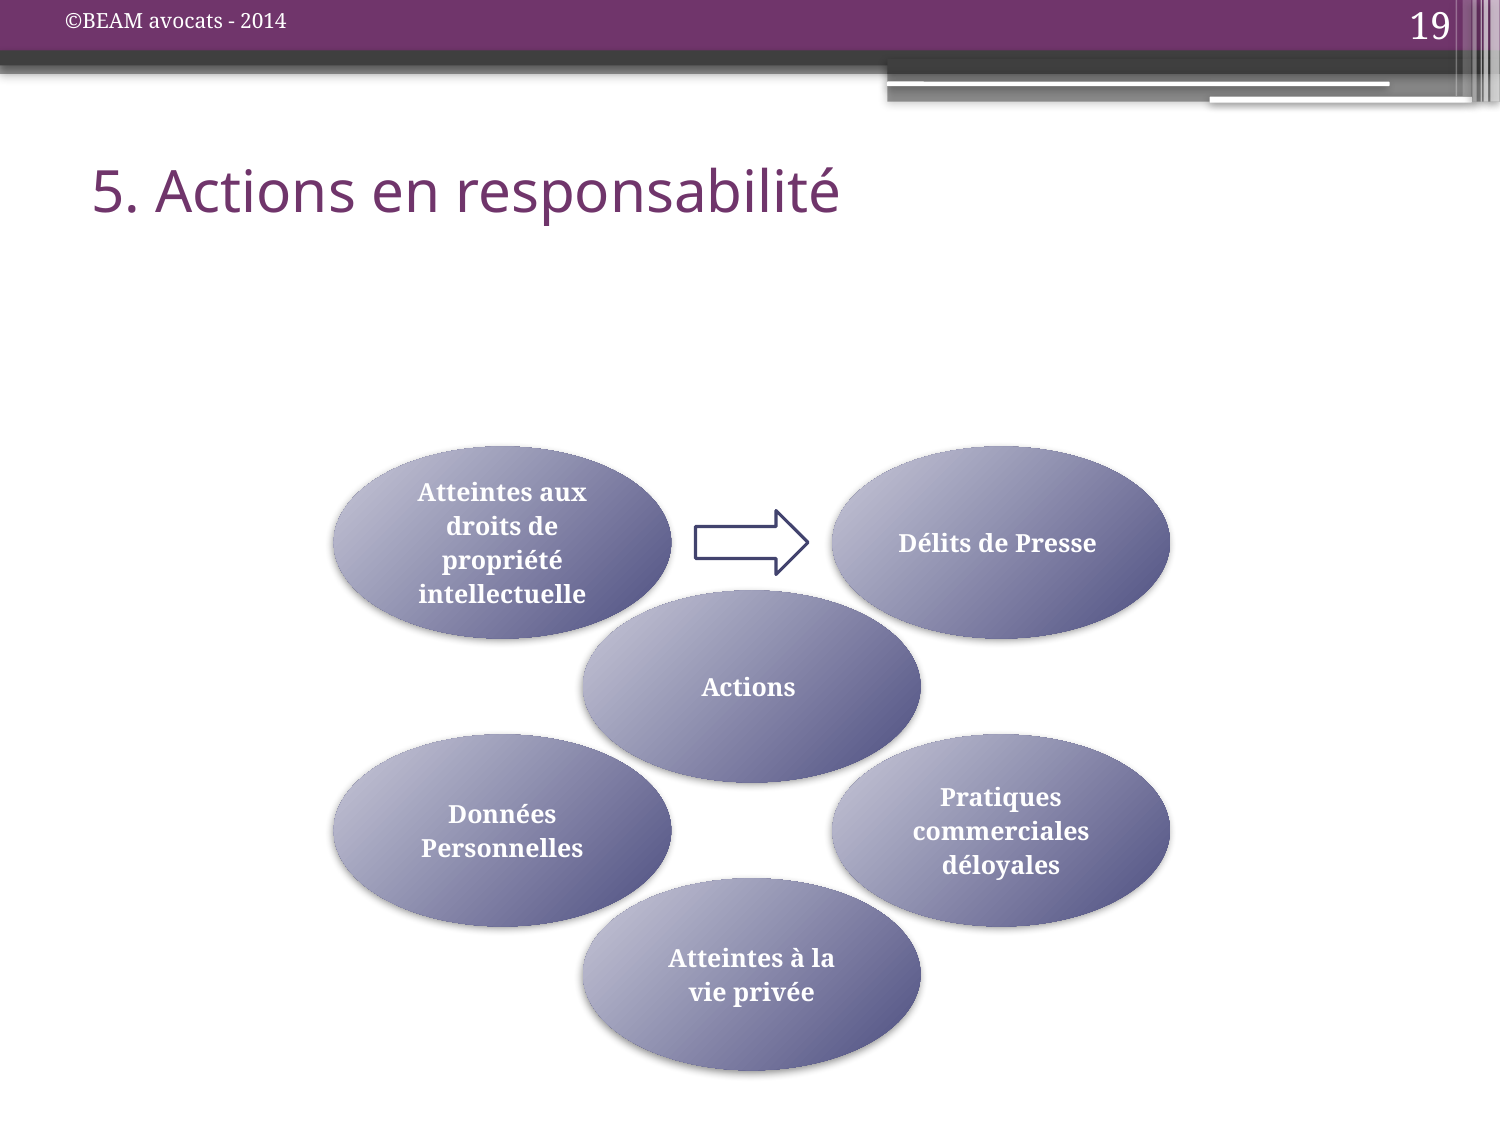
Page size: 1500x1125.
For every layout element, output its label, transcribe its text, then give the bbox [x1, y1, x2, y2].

footer ©BEAM avocats - 2014 [0, 0, 302, 67]
slide_number 19 [1341, 0, 1466, 61]
title 5. Actions en responsabilité [76, 101, 1427, 277]
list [76, 302, 1427, 1071]
